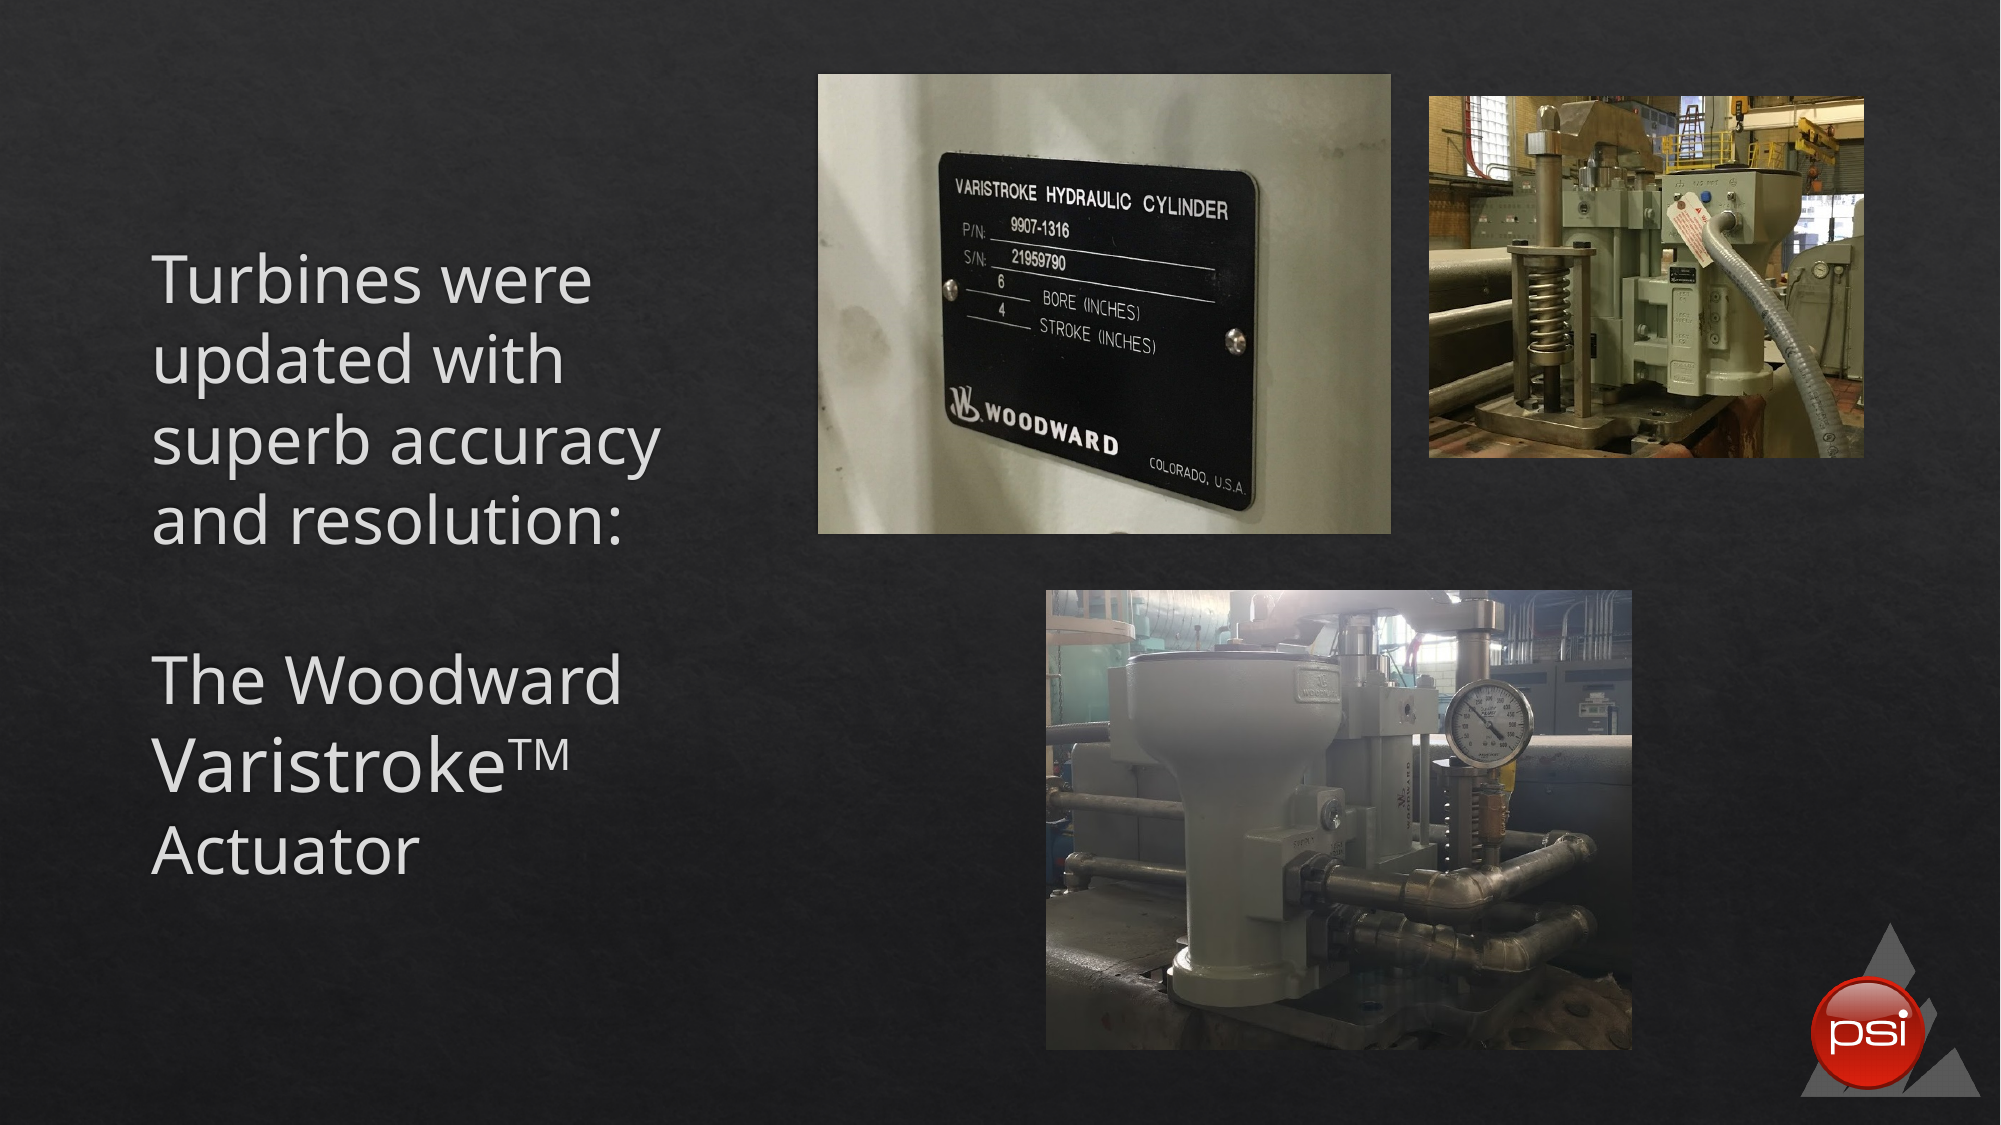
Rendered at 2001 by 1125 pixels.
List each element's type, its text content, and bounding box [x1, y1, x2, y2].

picture [1800, 922, 1981, 1098]
picture [1428, 96, 1864, 459]
title Turbines were updated with superb accuracy and resolution: The Woodward VaristrokeTM Actuator [136, 183, 738, 942]
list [817, 74, 1391, 535]
picture [1045, 590, 1632, 1051]
